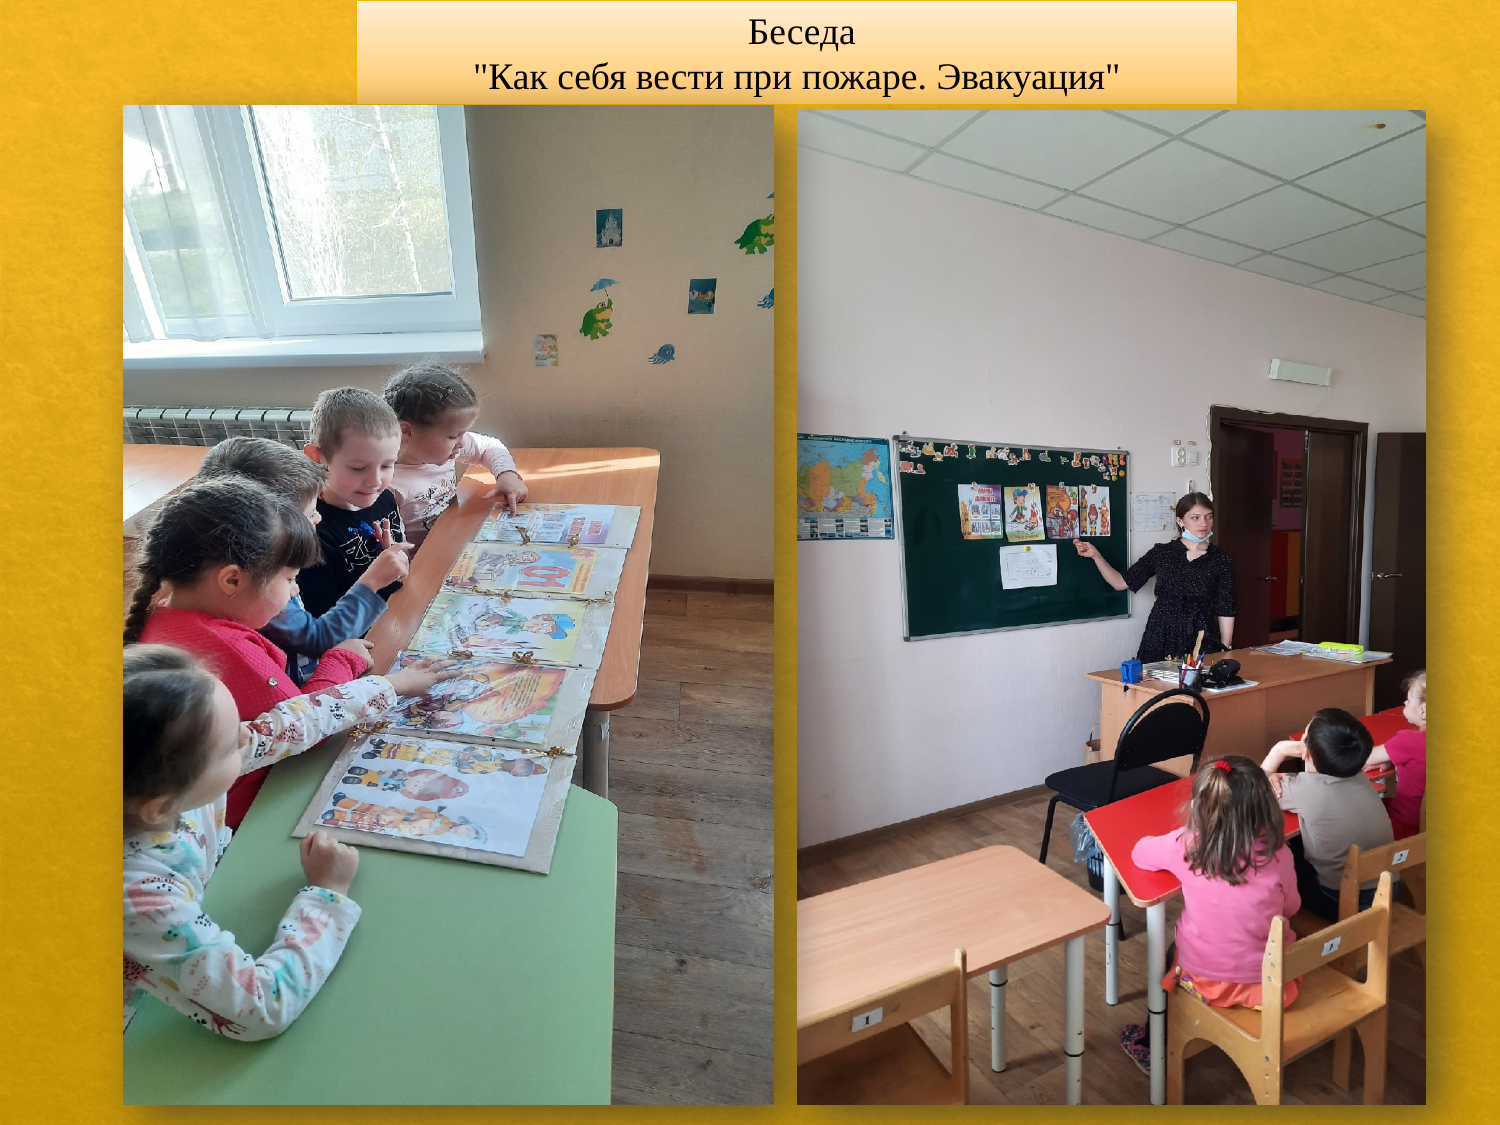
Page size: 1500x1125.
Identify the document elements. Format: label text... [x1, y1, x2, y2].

picture [796, 110, 1427, 1105]
picture [123, 105, 774, 1105]
text_box Беседа "Как себя вести при пожаре. Эвакуация" [356, 0, 1239, 95]
